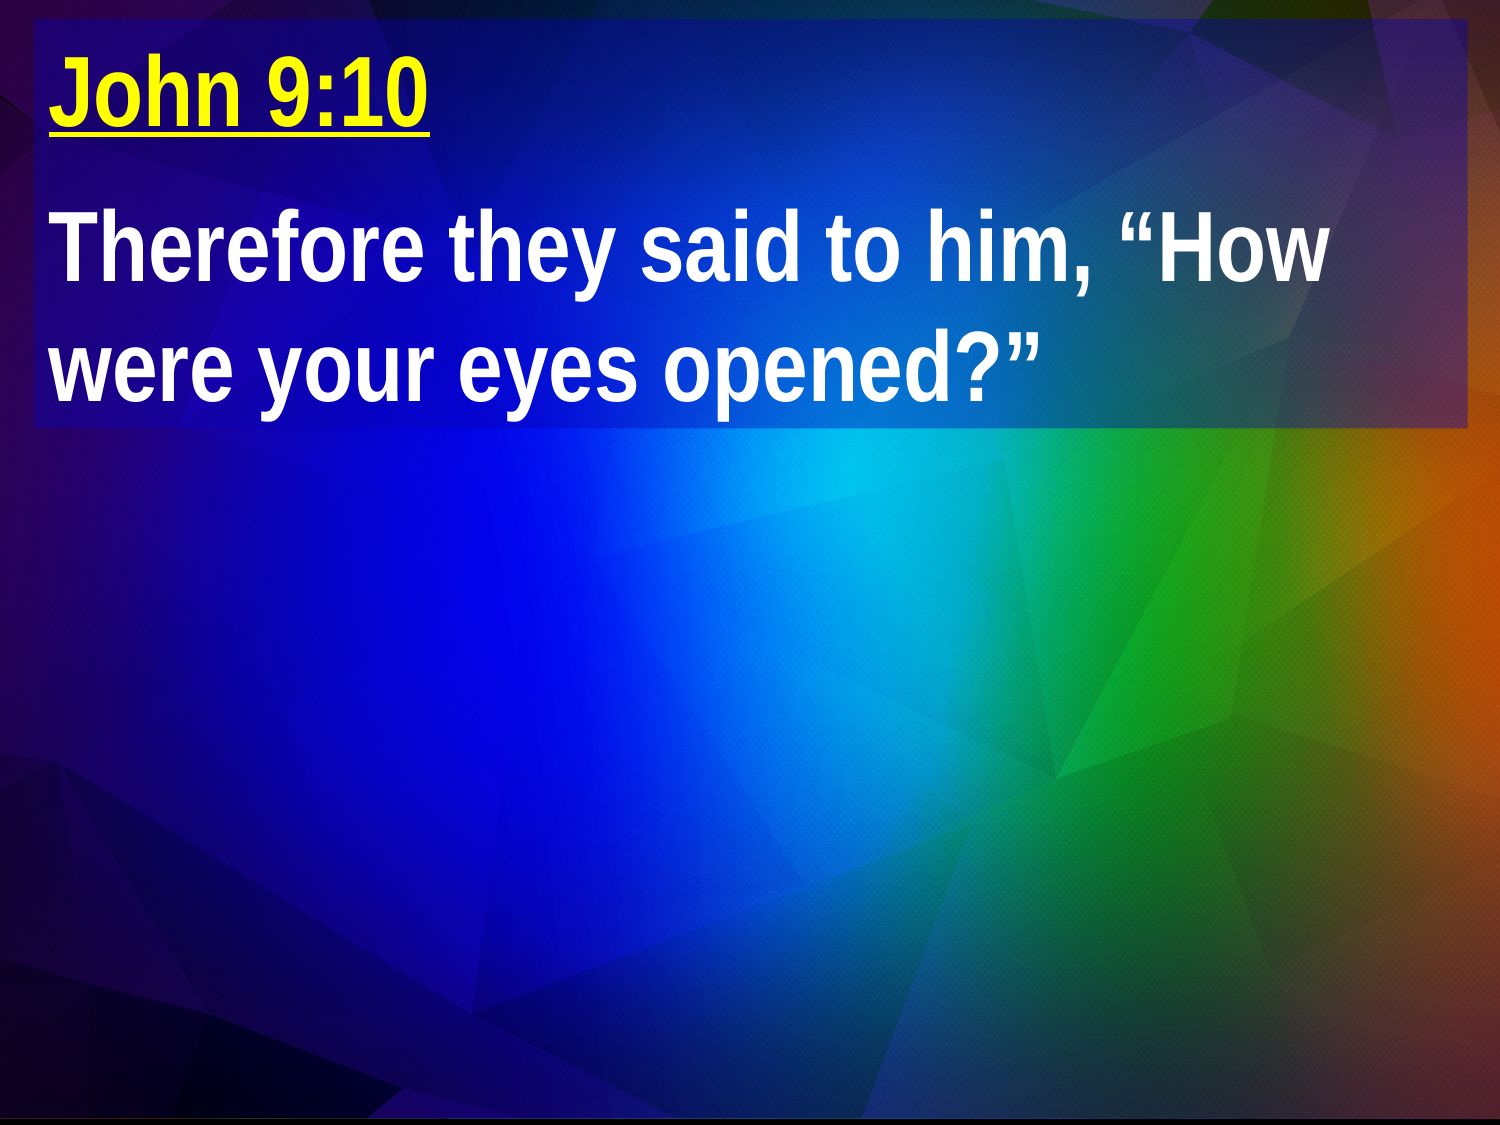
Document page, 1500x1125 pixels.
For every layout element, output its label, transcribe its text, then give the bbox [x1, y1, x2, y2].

picture [0, 0, 1500, 1125]
text_box John 9:10 Therefore they said to him, “How were your eyes opened?” [33, 18, 1468, 429]
